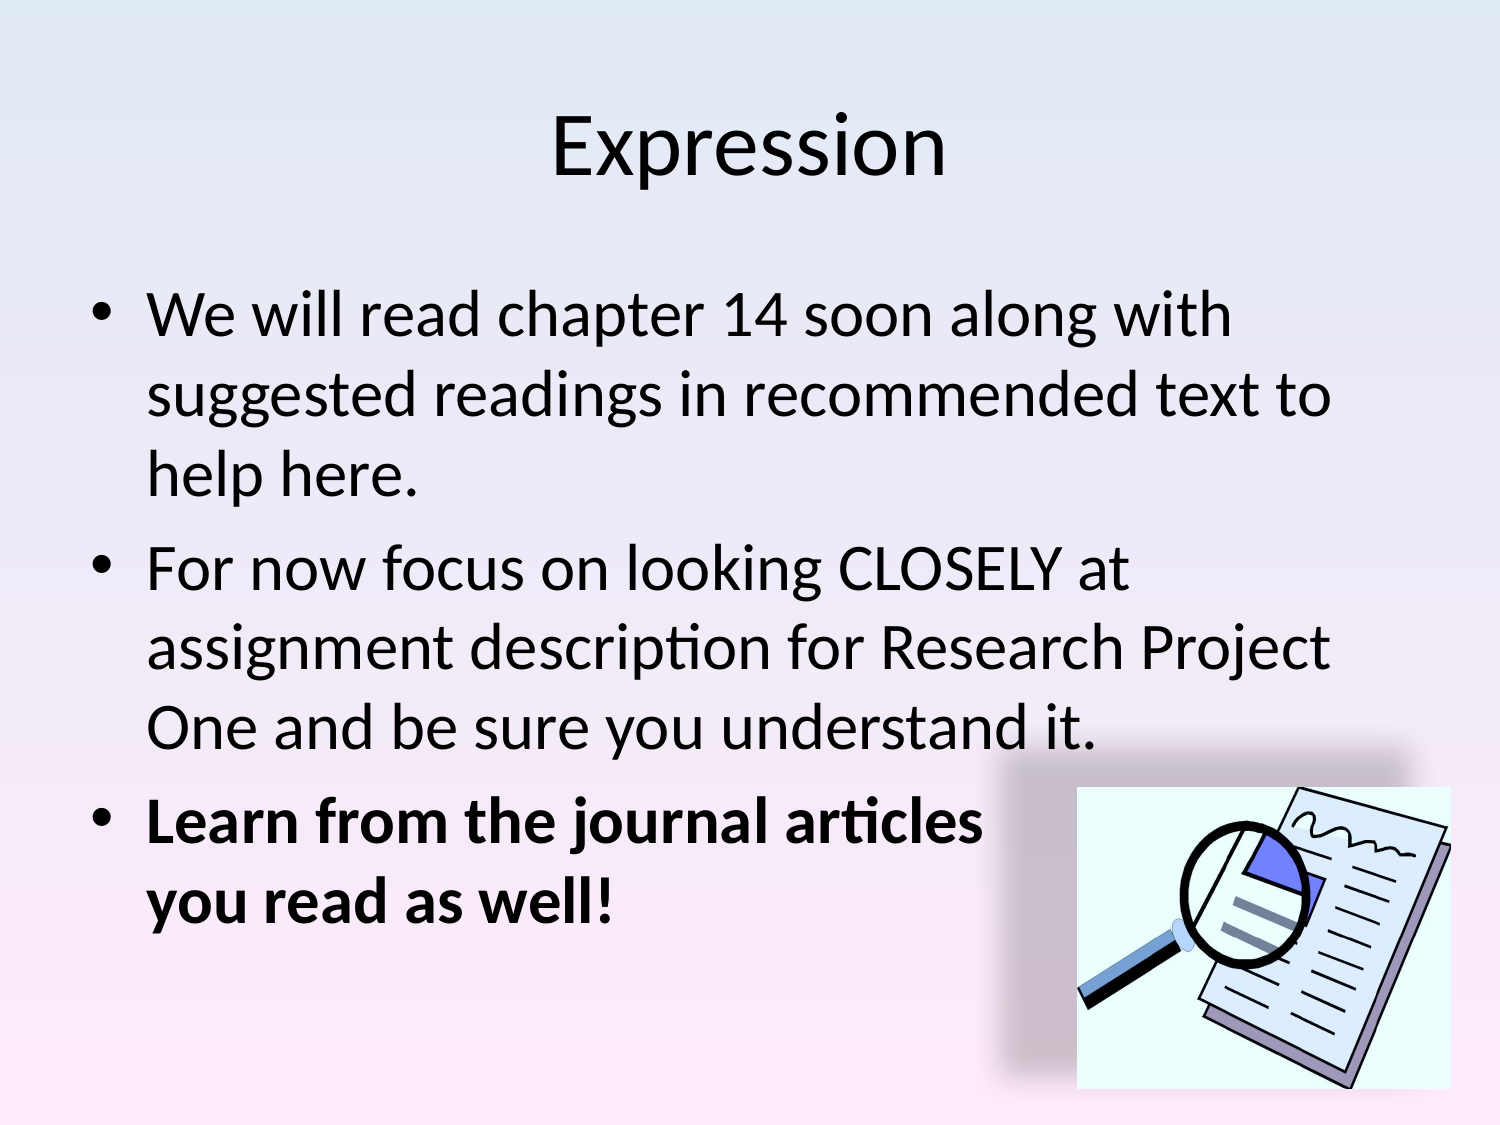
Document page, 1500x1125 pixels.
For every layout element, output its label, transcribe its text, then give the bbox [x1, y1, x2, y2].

list We will read chapter 14 soon along with suggested readings in recommended text to help here. For now focus on looking CLOSELY at assignment description for Research Project One and be sure you understand it. Learn from the journal articles you read as well! [75, 262, 1425, 1005]
picture [1077, 787, 1452, 1089]
title Expression [75, 45, 1425, 233]
